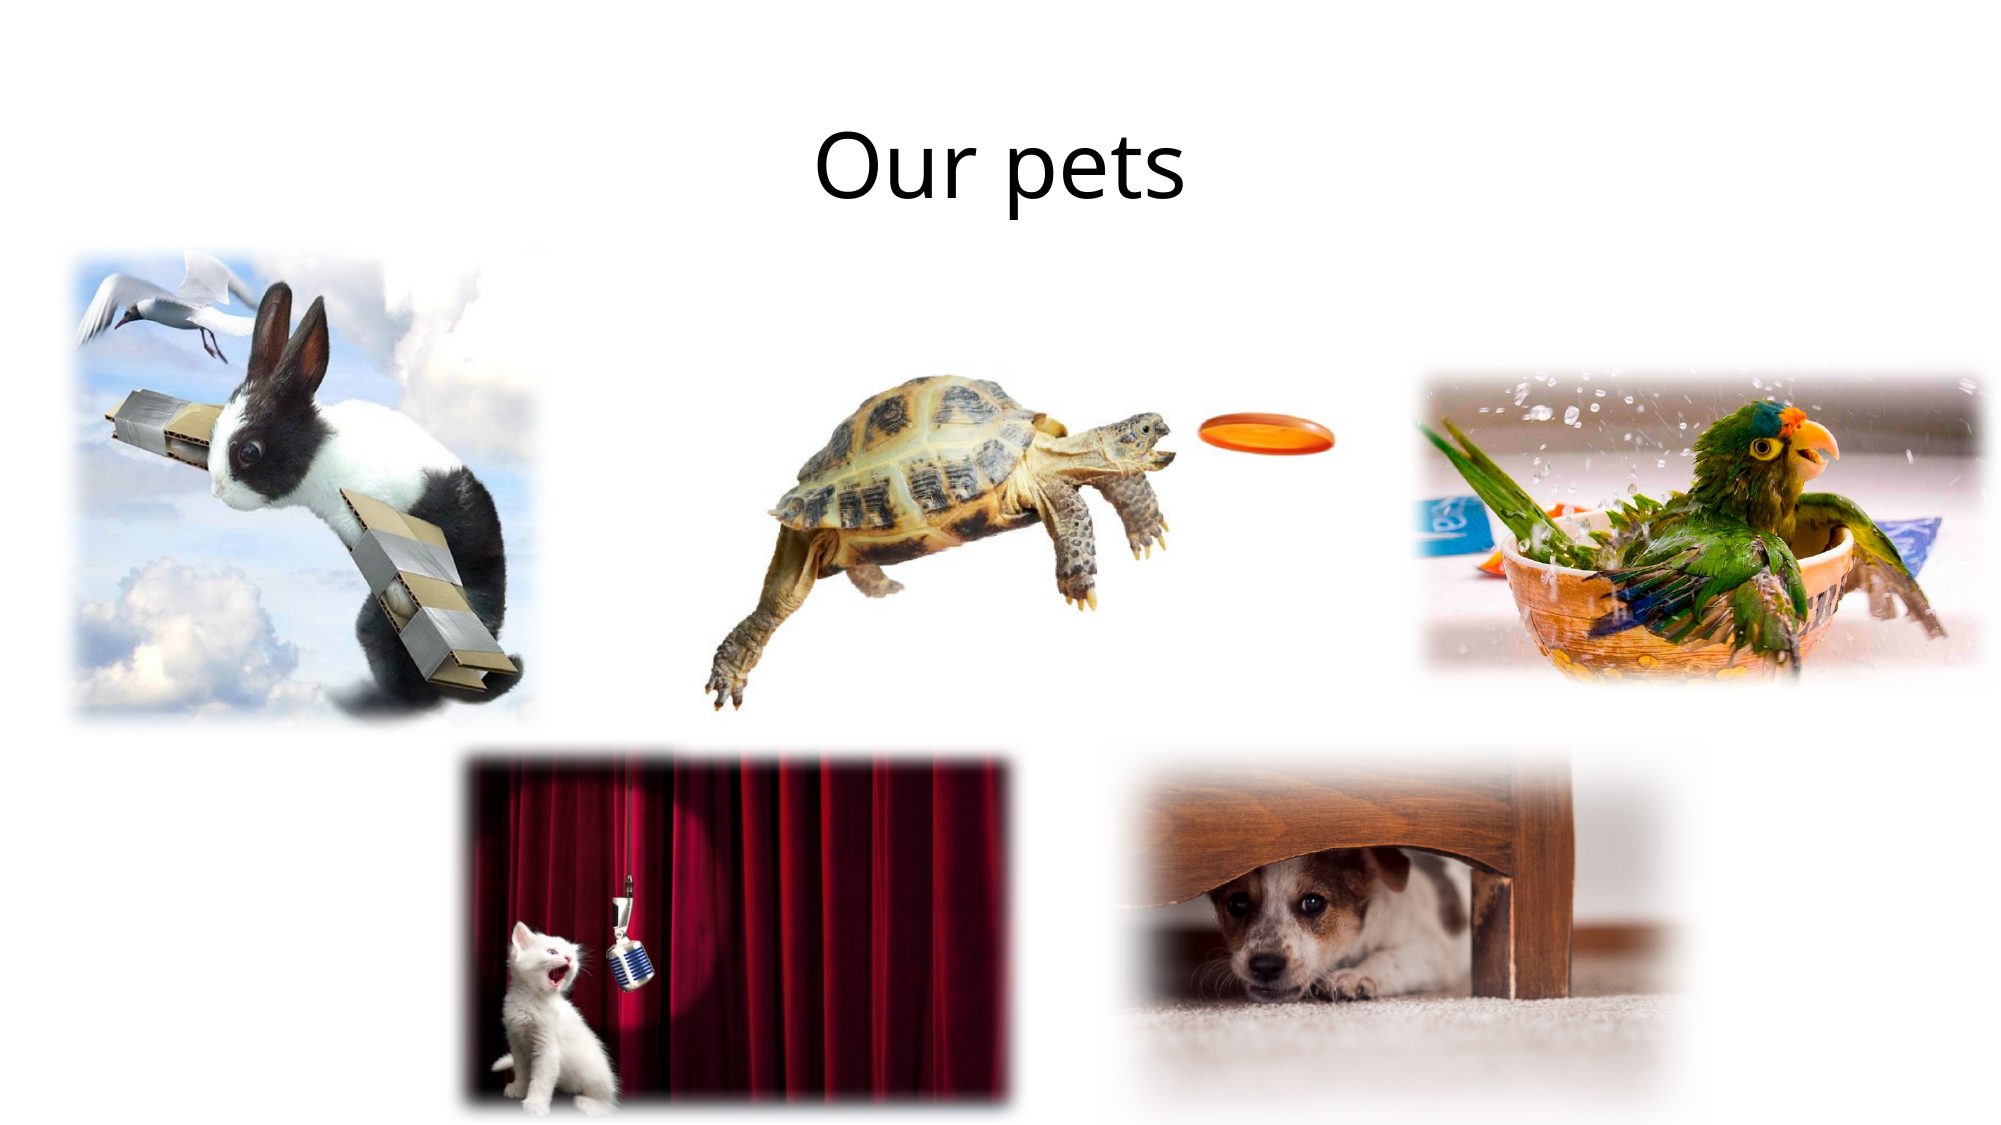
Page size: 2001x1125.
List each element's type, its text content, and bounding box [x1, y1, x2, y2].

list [56, 241, 552, 737]
title Our pets [137, 59, 1863, 278]
picture [1405, 357, 2000, 693]
picture [445, 296, 1711, 1125]
